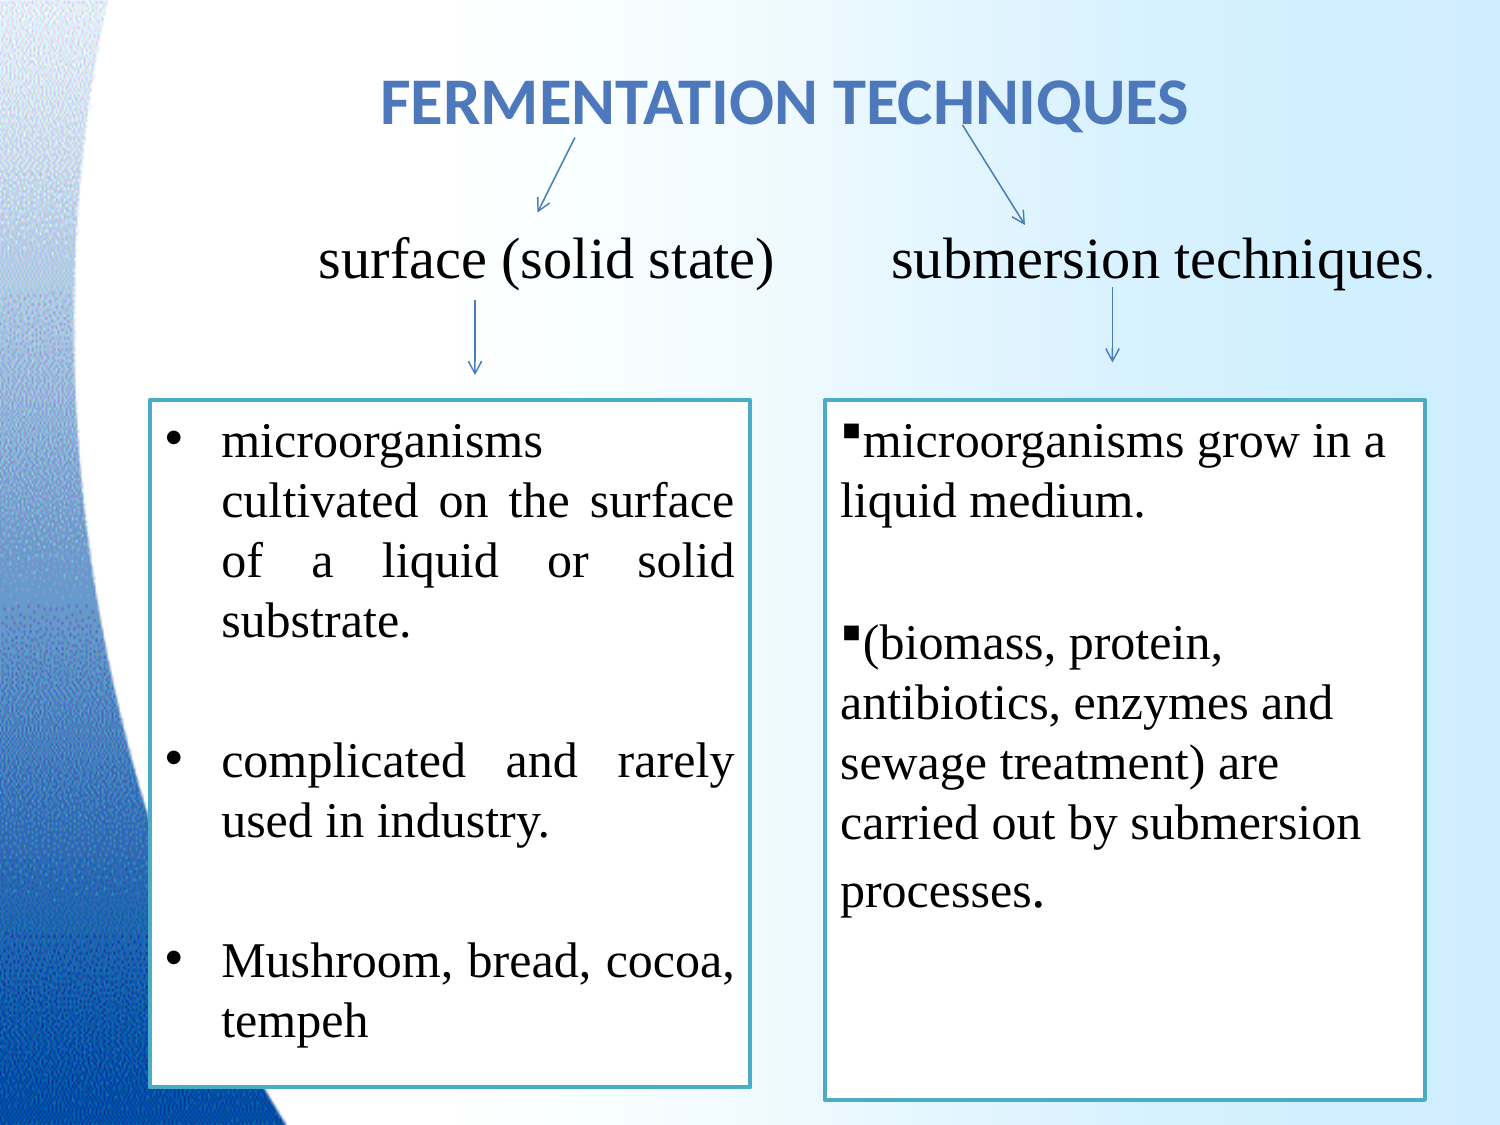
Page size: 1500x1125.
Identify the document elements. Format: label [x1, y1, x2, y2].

picture [0, 0, 1500, 1125]
text_box [962, 124, 1026, 226]
text_box [537, 137, 576, 213]
